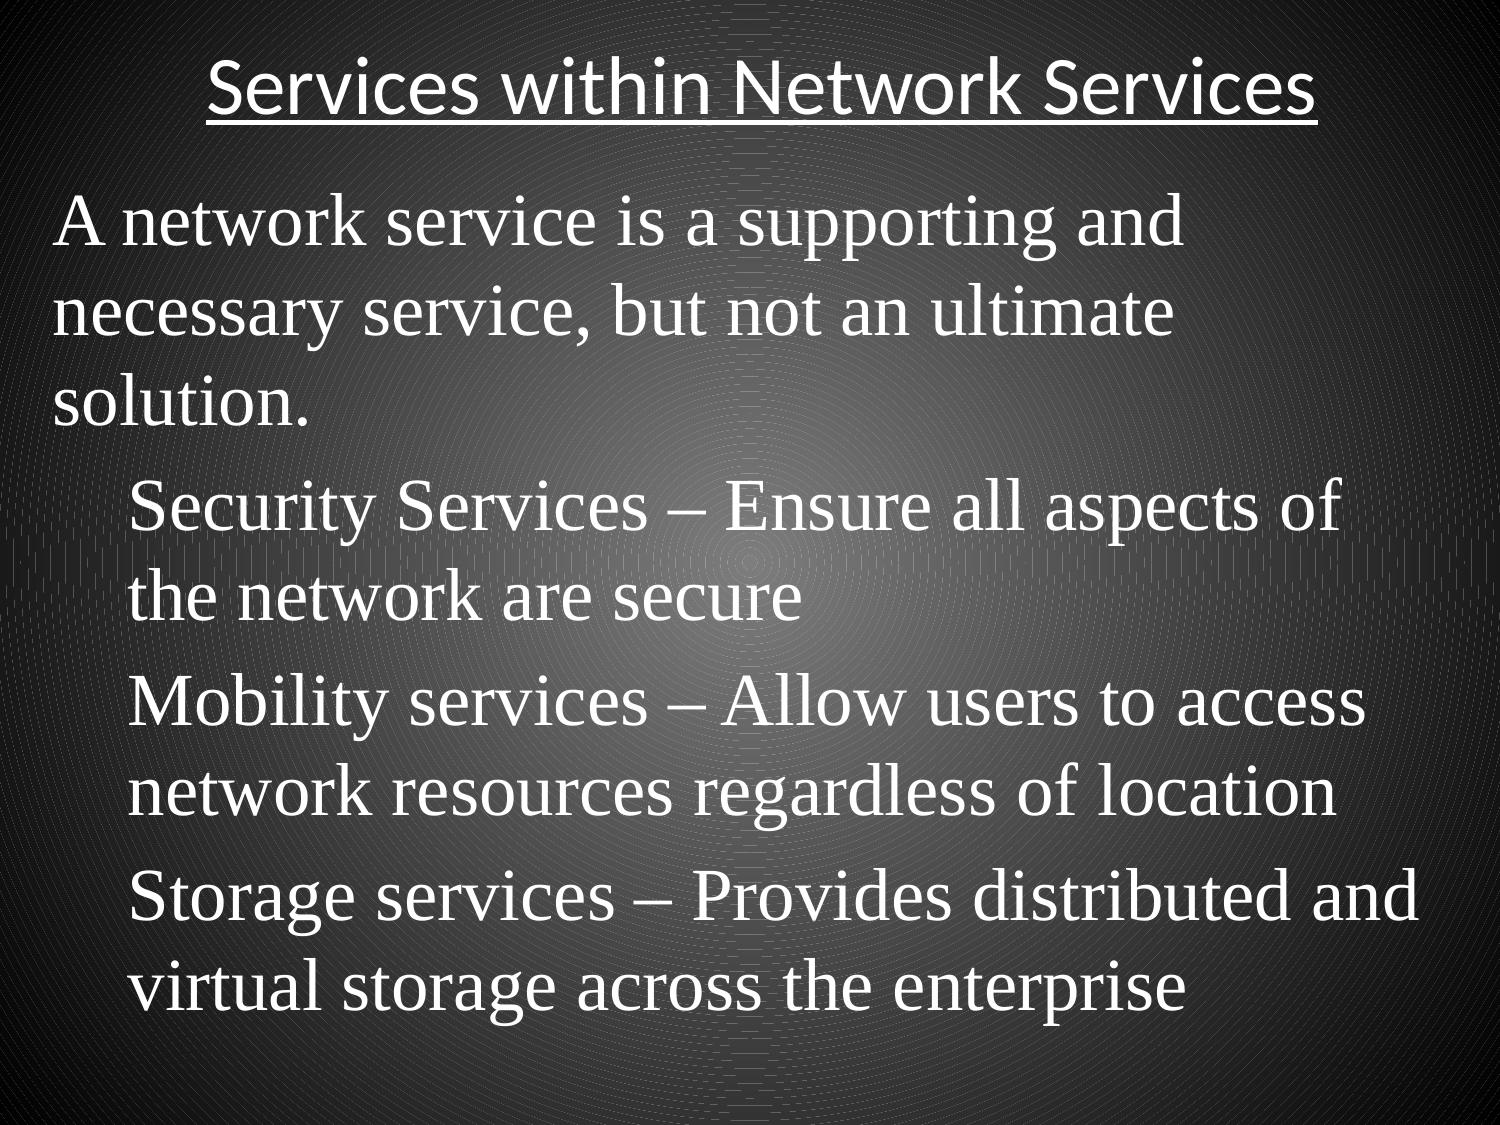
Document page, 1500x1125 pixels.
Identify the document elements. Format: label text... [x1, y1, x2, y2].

title Services within Network Services [124, 0, 1401, 162]
subtitle A network service is a supporting and necessary service, but not an ultimate solution. Security Services – Ensure all aspects of the network are secure Mobility services – Allow users to access network resources regardless of location Storage services – Provides distributed and virtual storage across the enterprise [37, 162, 1451, 1125]
